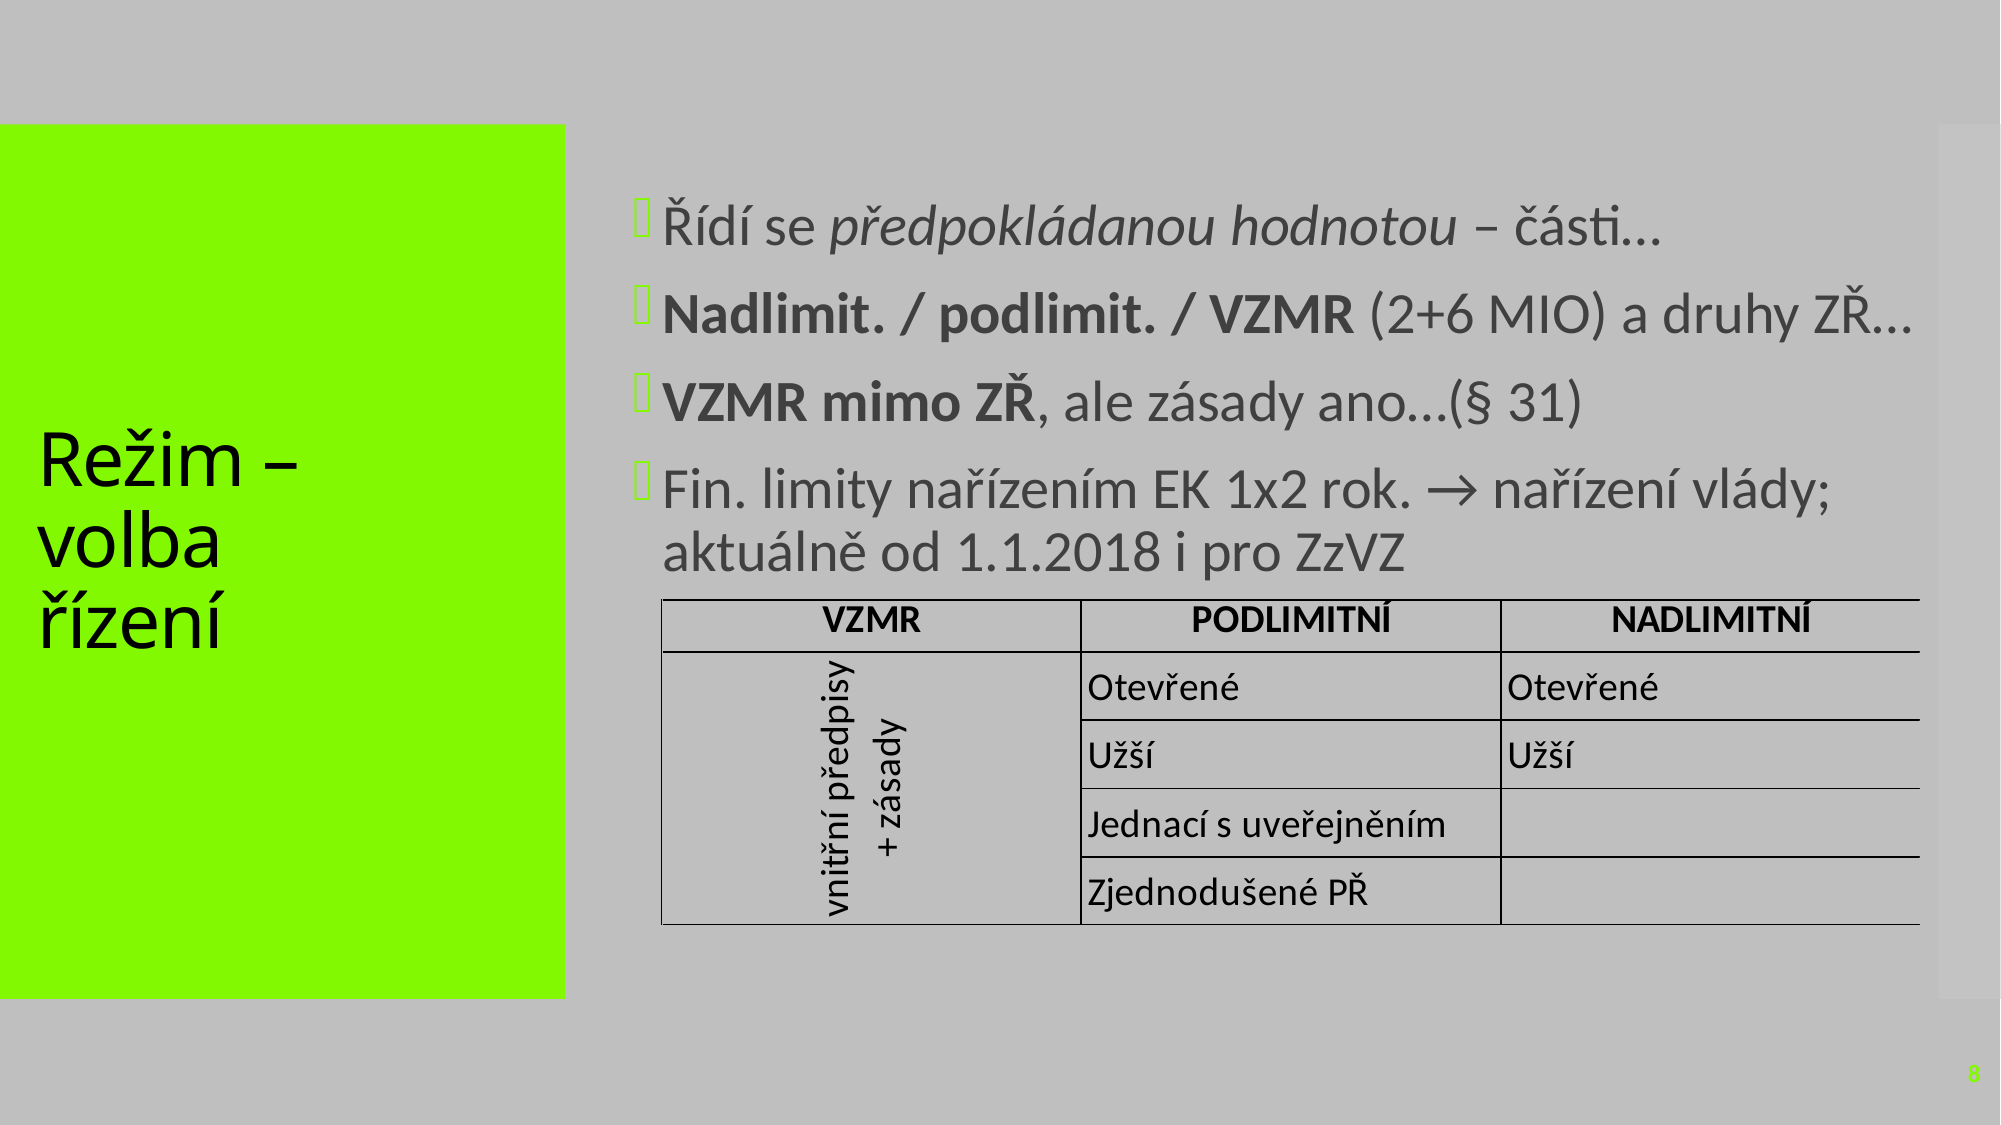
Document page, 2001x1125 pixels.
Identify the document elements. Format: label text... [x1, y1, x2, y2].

slide_number 8 [1744, 1042, 1996, 1103]
list Řídí se předpokládanou hodnotou – části… Nadlimit. / podlimit. / VZMR (2+6 MIO) a druhy ZŘ… VZMR mimo ZŘ, ale zásady ano…(§ 31) Fin. limity nařízením EK 1x2 rok. → nařízení vlády; aktuálně od 1.1.2018 i pro ZzVZ [617, 132, 1946, 999]
title Režim – volba řízení [22, 267, 435, 819]
picture [660, 598, 1922, 927]
